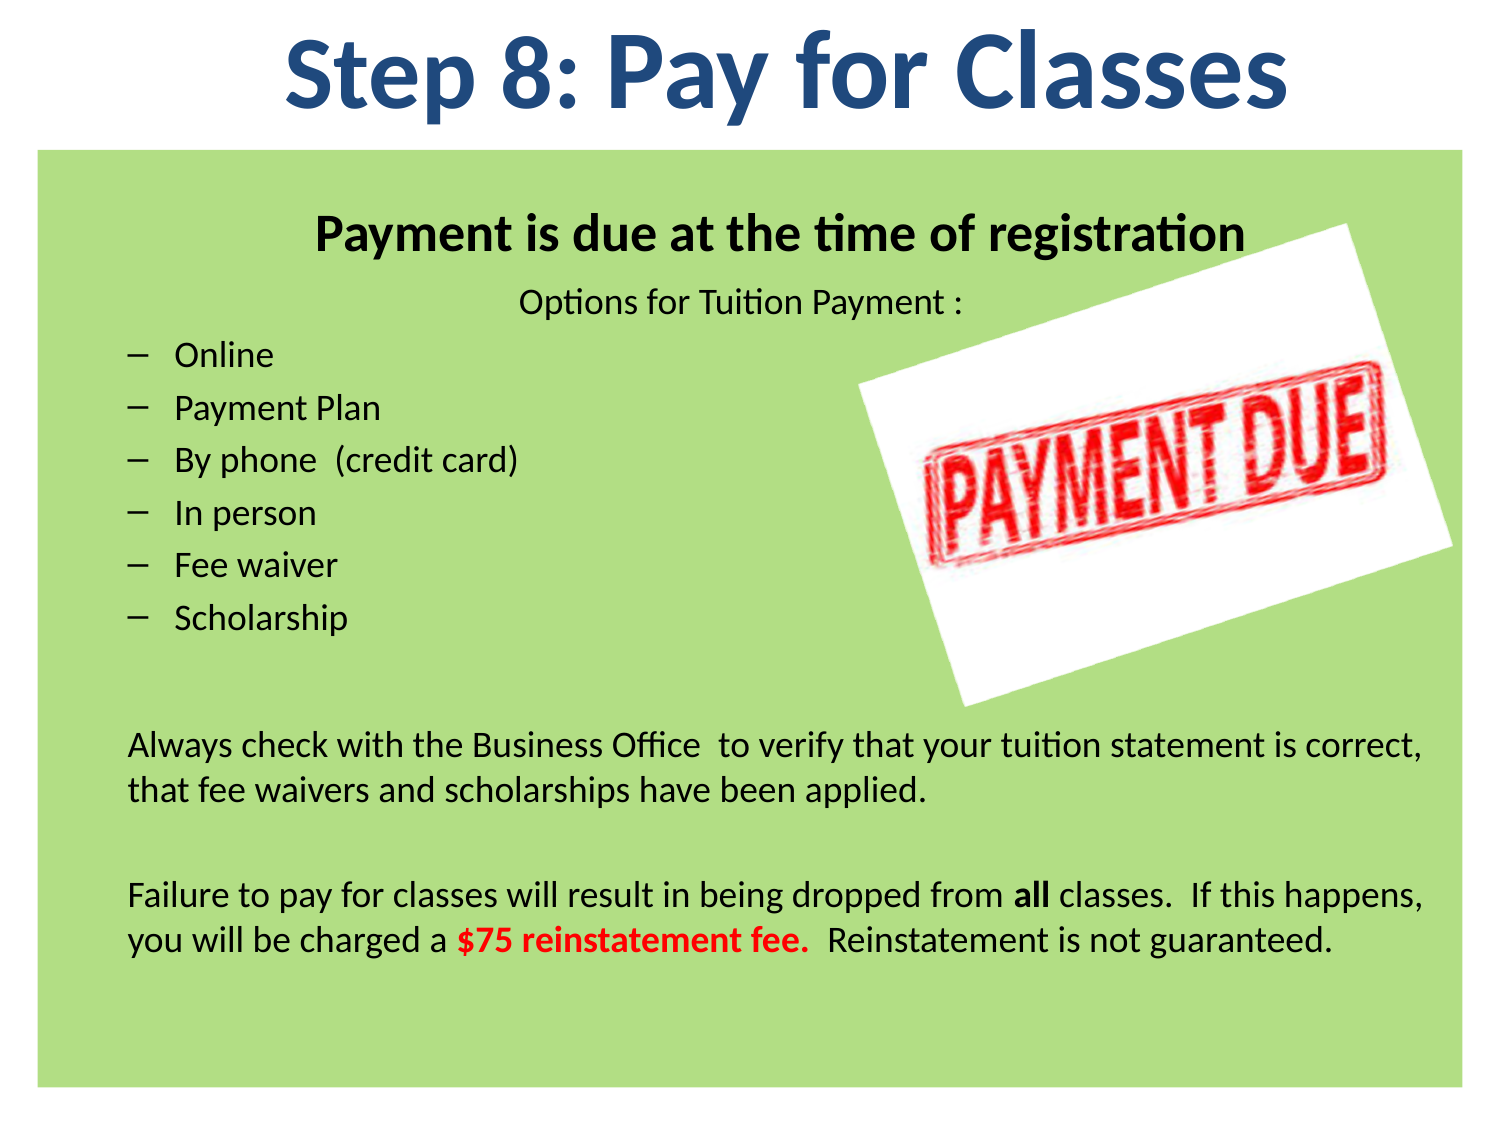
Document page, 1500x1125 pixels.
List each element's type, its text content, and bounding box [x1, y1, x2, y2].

title Step 8: Pay for Classes [150, 75, 1425, 149]
picture [860, 224, 1452, 706]
list Payment is due at the time of registration Options for Tuition Payment : Online Payment Plan By phone (credit card) In person Fee waiver Scholarship Always check with the Business Office to verify that your tuition statement is correct, that fee waivers and scholarships have been applied. Failure to pay for classes will result in being dropped from all classes. If this happens, you will be charged a $75 reinstatement fee. Reinstatement is not guaranteed. [37, 149, 1463, 1088]
